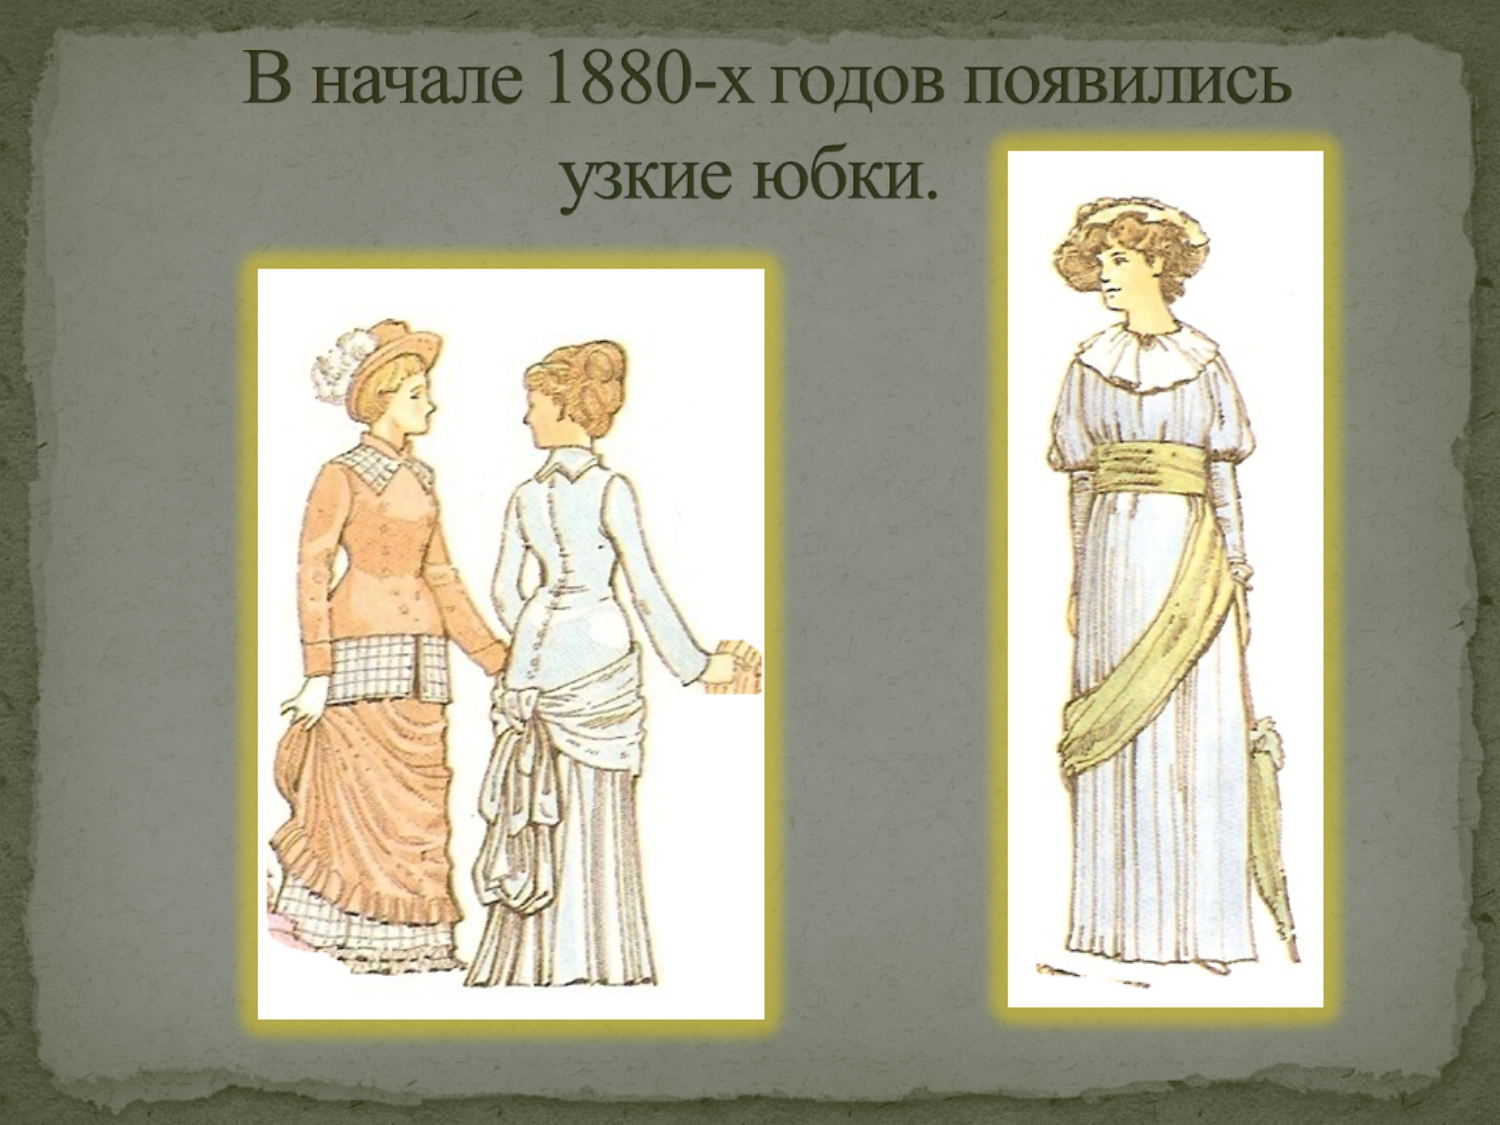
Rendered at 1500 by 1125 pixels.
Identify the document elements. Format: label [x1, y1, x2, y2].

title [76, 6, 1425, 225]
list [221, 233, 802, 1059]
list [972, 115, 1363, 1045]
